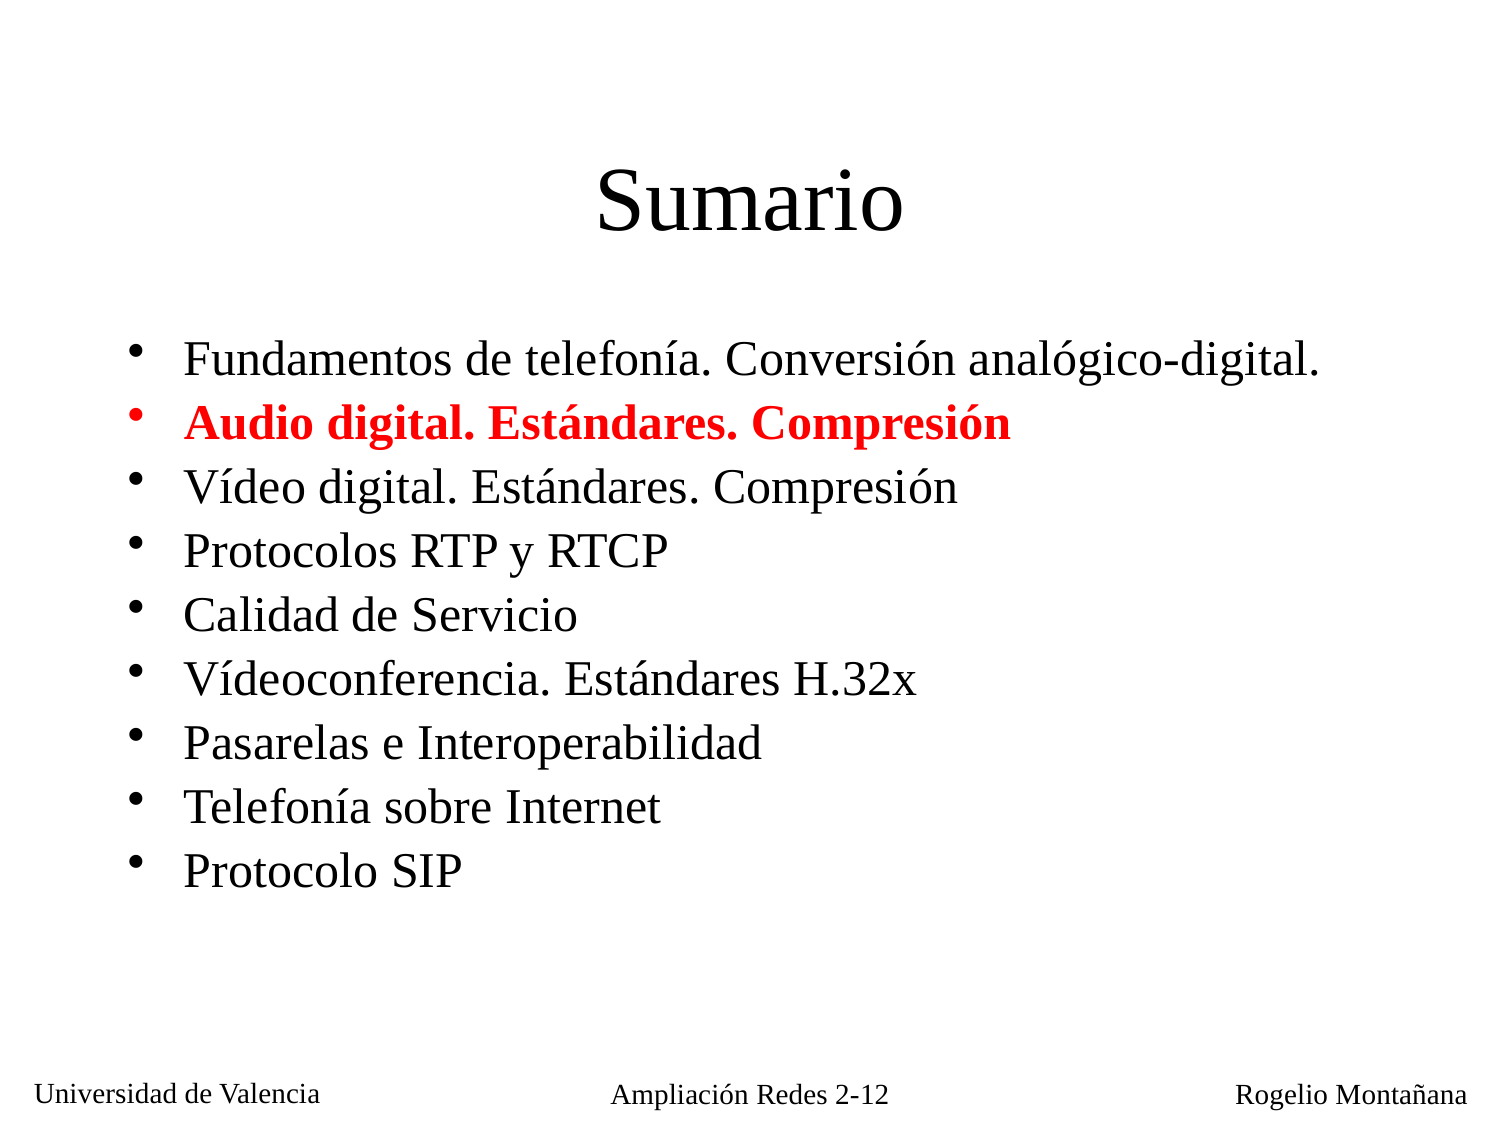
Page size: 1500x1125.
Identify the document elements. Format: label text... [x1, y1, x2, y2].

title Sumario [112, 99, 1388, 288]
slide_number Ampliación Redes 2-12 [584, 1067, 916, 1116]
list Fundamentos de telefonía. Conversión analógico-digital. Audio digital. Estándares. Compresión Vídeo digital. Estándares. Compresión Protocolos RTP y RTCP Calidad de Servicio Vídeoconferencia. Estándares H.32x Pasarelas e Interoperabilidad Telefonía sobre Internet Protocolo SIP [112, 324, 1388, 1001]
